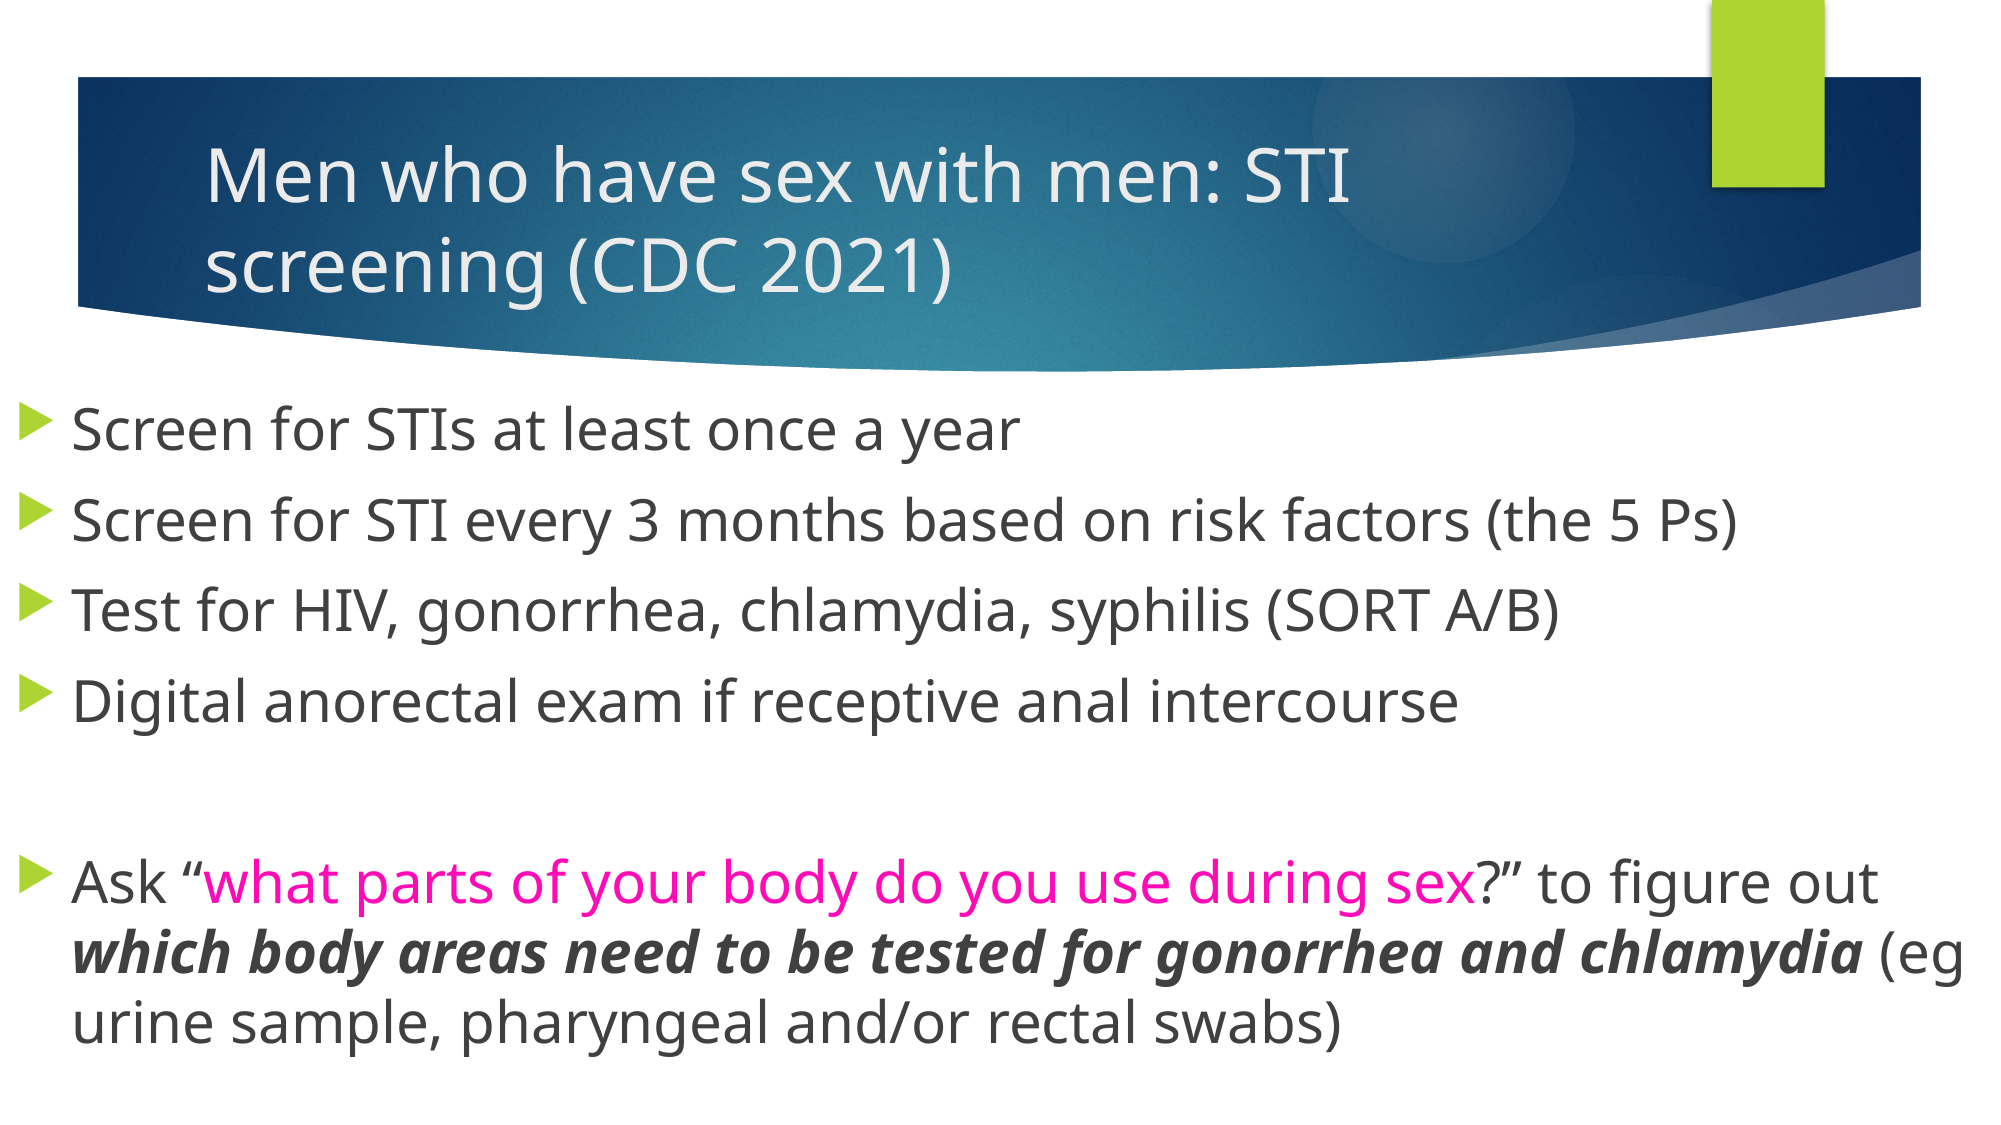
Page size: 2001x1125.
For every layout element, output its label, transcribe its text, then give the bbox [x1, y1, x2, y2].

list Screen for STIs at least once a year Screen for STI every 3 months based on risk factors (the 5 Ps) Test for HIV, gonorrhea, chlamydia, syphilis (SORT A/B) Digital anorectal exam if receptive anal intercourse Ask “what parts of your body do you use during sex?” to figure out which body areas need to be tested for gonorrhea and chlamydia (eg urine sample, pharyngeal and/or rectal swabs) [0, 384, 2000, 1125]
title Men who have sex with men: STI screening (CDC 2021) [189, 159, 1627, 276]
